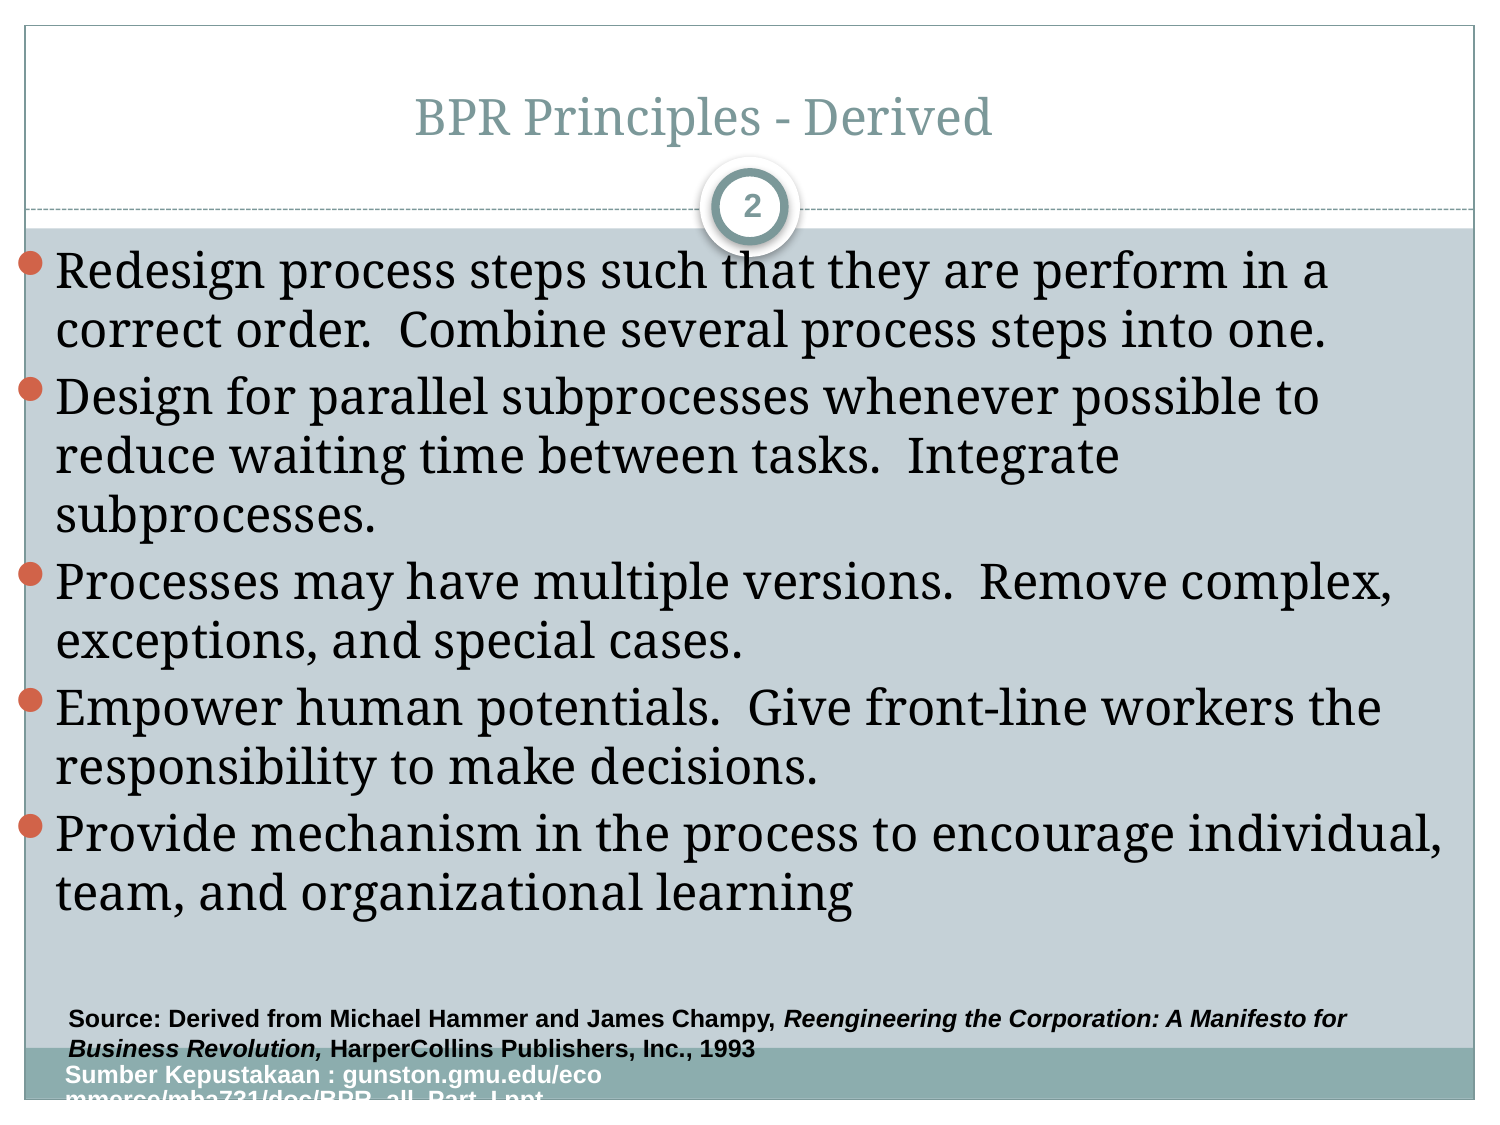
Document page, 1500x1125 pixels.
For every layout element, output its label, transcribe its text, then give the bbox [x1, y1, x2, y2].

slide_number 2 [715, 168, 791, 231]
list Redesign process steps such that they are perform in a correct order. Combine several process steps into one. Design for parallel subprocesses whenever possible to reduce waiting time between tasks. Integrate subprocesses. Processes may have multiple versions. Remove complex, exceptions, and special cases. Empower human potentials. Give front-line workers the responsibility to make decisions. Provide mechanism in the process to encourage individual, team, and organizational learning [0, 231, 1463, 932]
title BPR Principles - Derived [4, 78, 1405, 154]
footer Sumber Kepustakaan : gunston.gmu.edu/ecommerce/mba731/doc/BPR_all_Part_I.ppt [50, 1051, 638, 1112]
text_box Source: Derived from Michael Hammer and James Champy, Reengineering the Corporation: A Manifesto for Business Revolution, HarperCollins Publishers, Inc., 1993 [53, 995, 1399, 1070]
